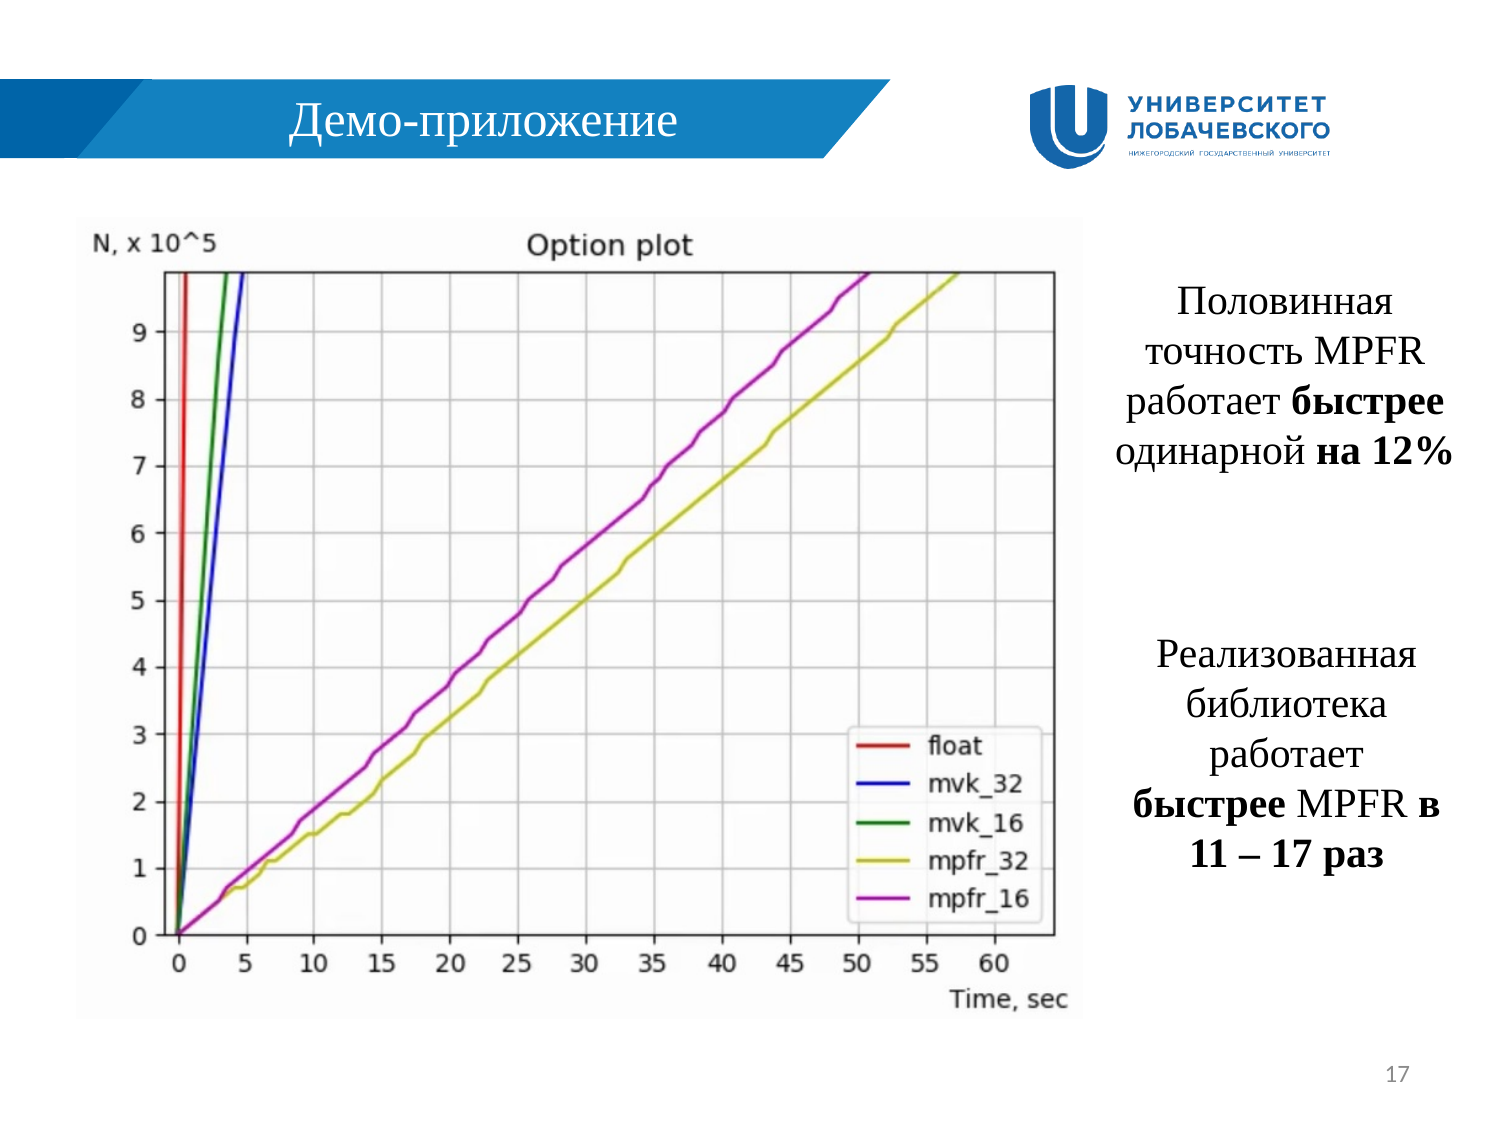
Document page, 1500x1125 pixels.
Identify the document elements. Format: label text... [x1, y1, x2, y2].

slide_number 17 [1074, 1042, 1425, 1103]
picture [1030, 84, 1330, 169]
text_box Половинная точность MPFR работает быстрее одинарной на 12% [1092, 265, 1478, 481]
text_box [0, 79, 143, 159]
text_box Реализованная библиотека работает быстрее MPFR в 11 – 17 раз [1117, 617, 1456, 883]
picture [76, 216, 1083, 1020]
text_box Демо-приложение [76, 79, 891, 159]
